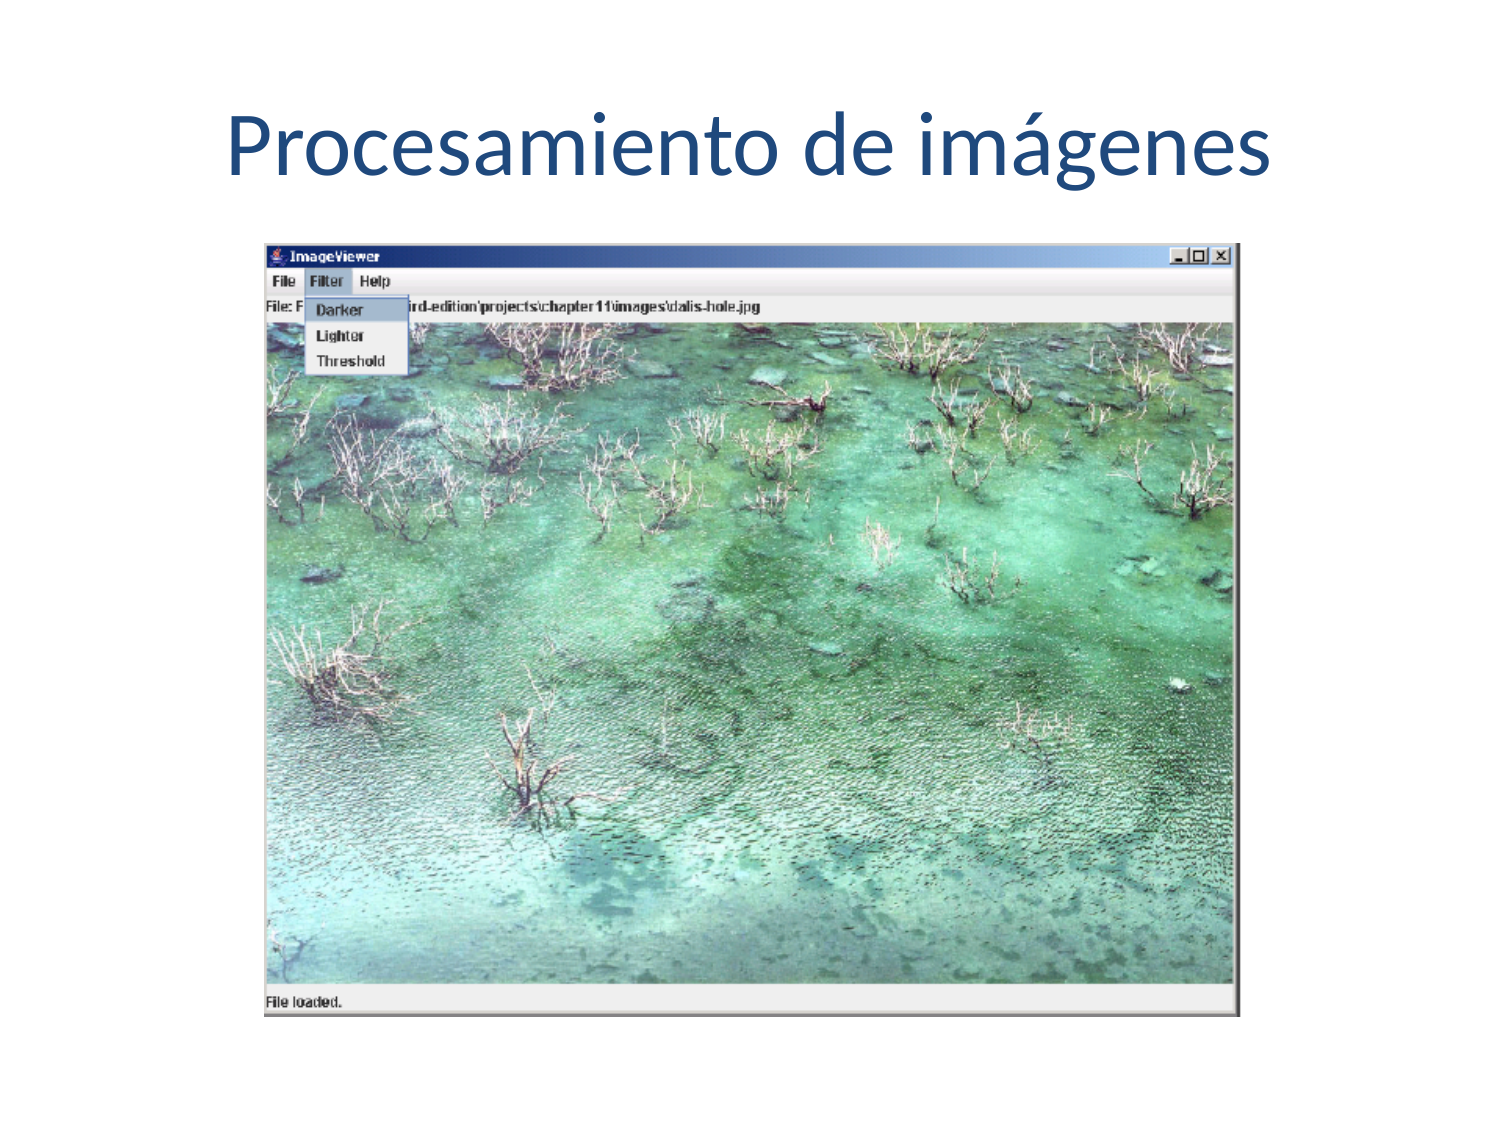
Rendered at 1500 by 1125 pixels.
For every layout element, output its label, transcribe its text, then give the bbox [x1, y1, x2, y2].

title Procesamiento de imágenes [75, 45, 1425, 233]
picture [264, 243, 1242, 1018]
